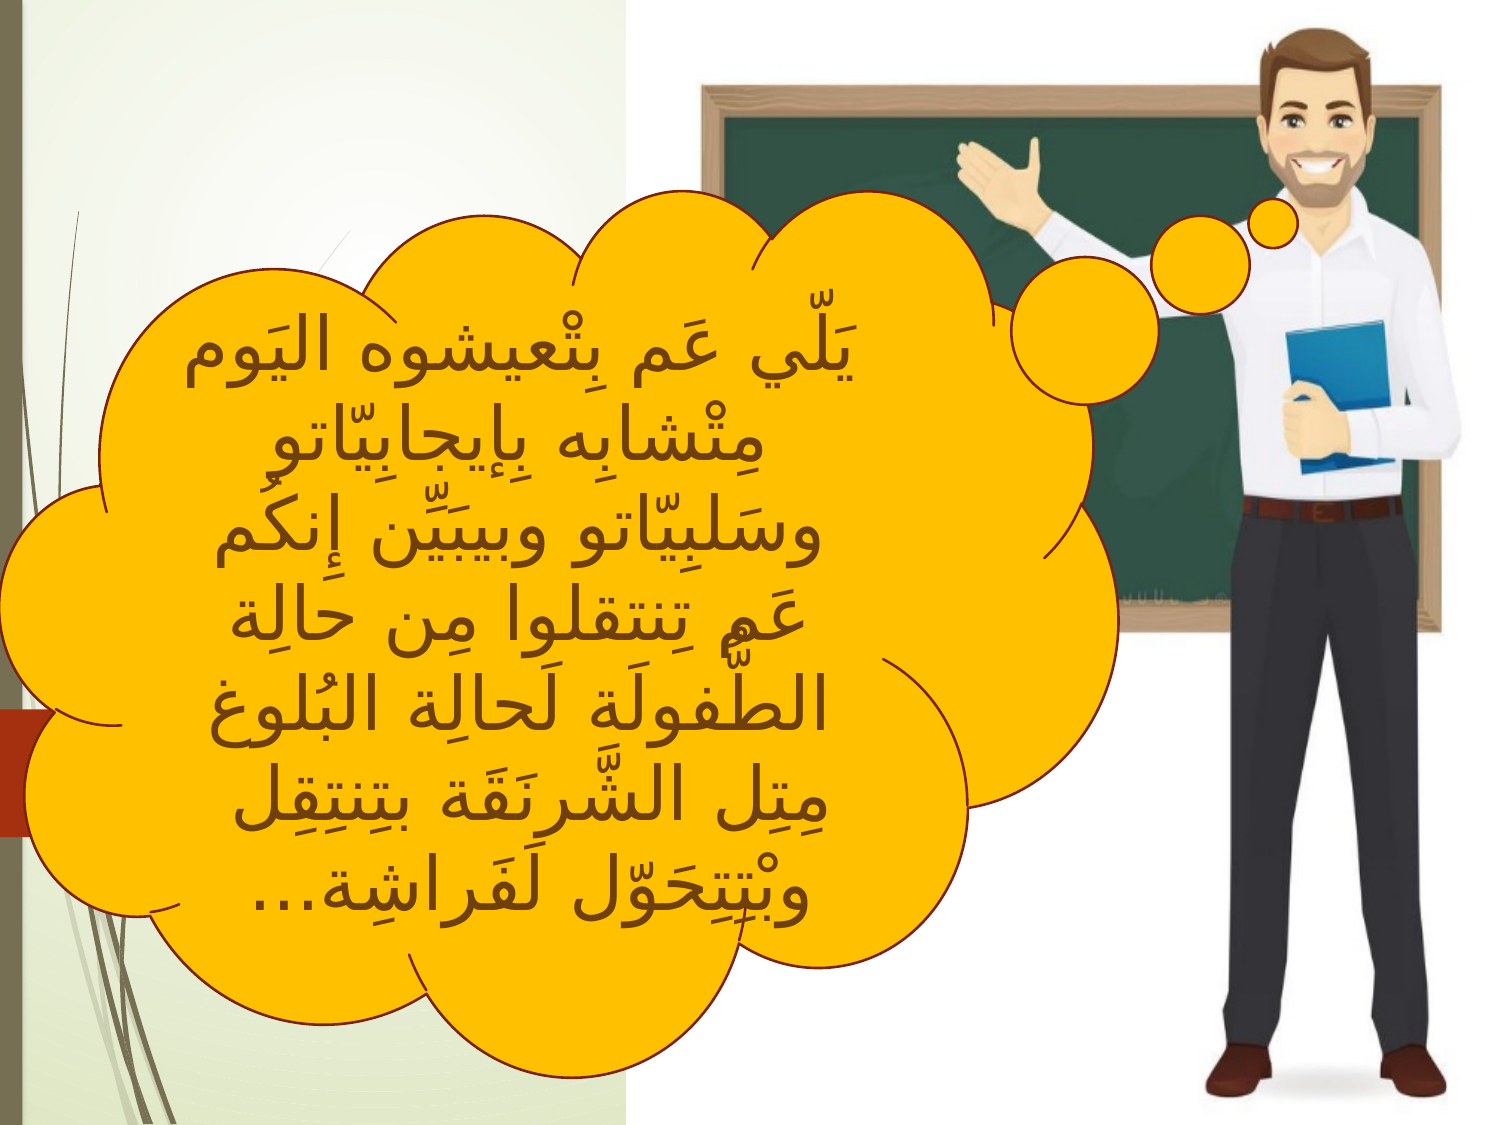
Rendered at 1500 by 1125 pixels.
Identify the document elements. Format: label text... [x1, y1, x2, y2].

text_box يَلّي عَم بِتْعيشوه اليَوم مِتْشابِه بِإيجابِيّاتو وسَلبِيّاتو وبيبَيِّن إِنكُم عَم تِنتقلوا مِن حالِة الطُّفولَة لَحالِة البُلوغ مِتِل الشَّرنَقَة بتِنتِقِل وبْتِتِحَوّل لَفَراشِة... [0, 209, 621, 1080]
picture [626, 0, 1500, 1125]
